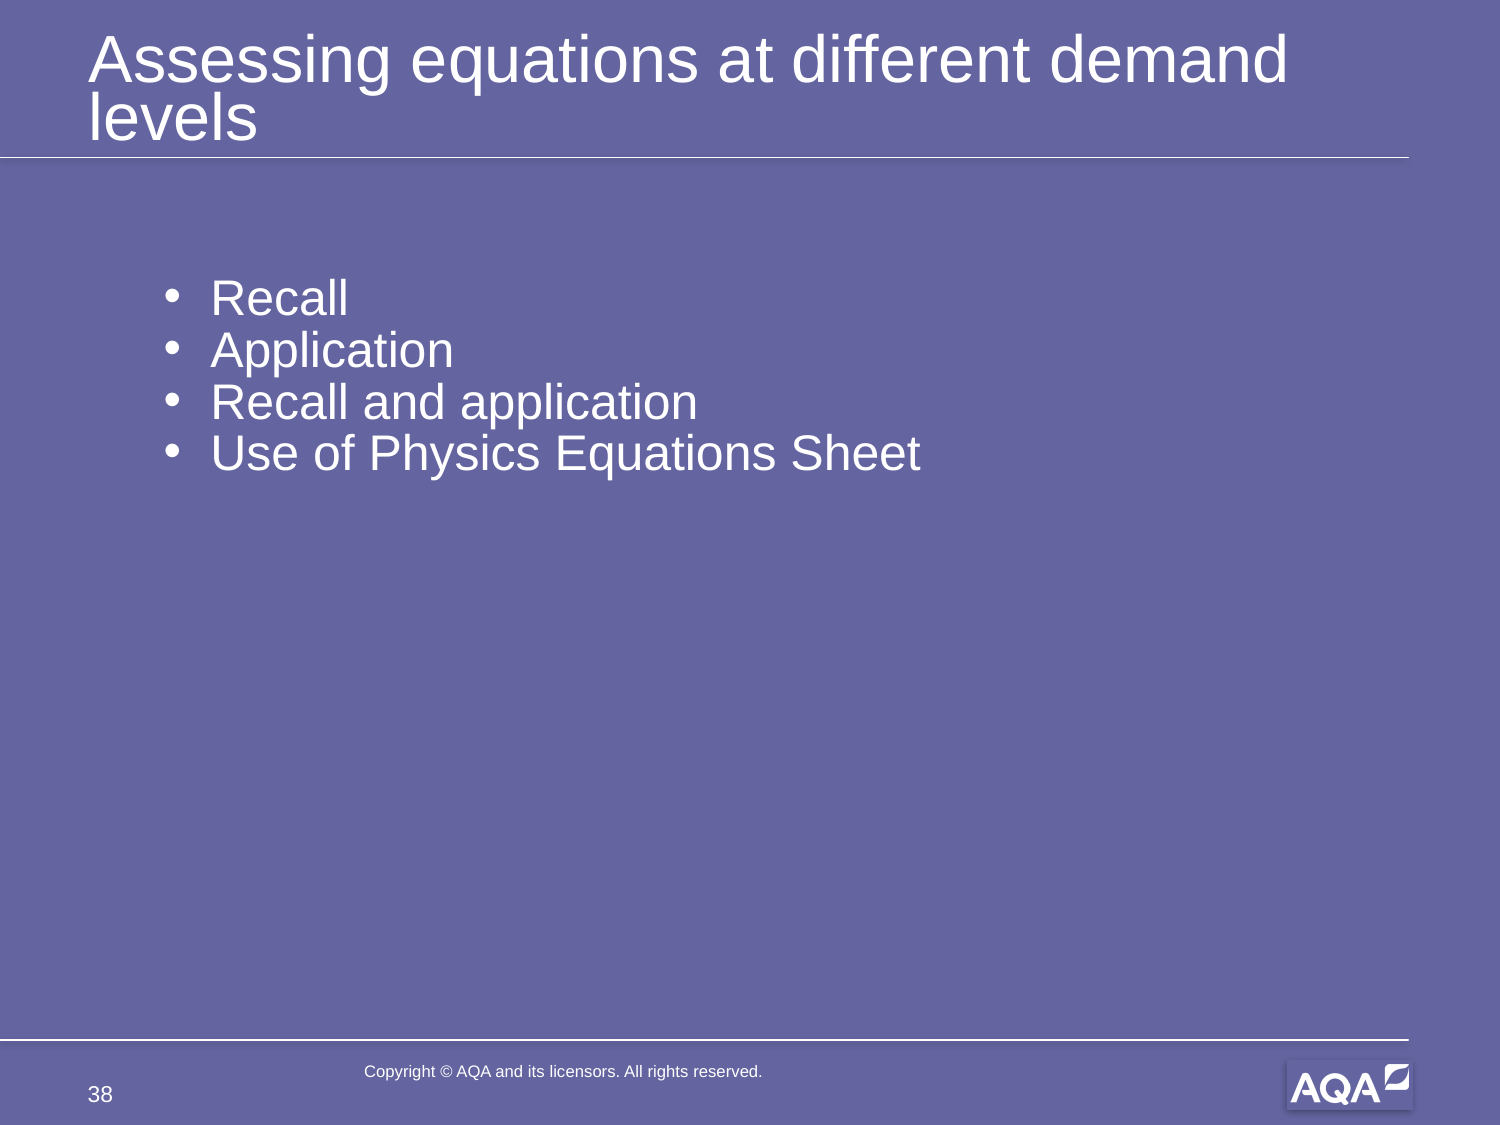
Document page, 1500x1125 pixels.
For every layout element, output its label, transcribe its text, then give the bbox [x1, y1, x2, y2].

list Recall Application Recall and application Use of Physics Equations Sheet [88, 284, 1409, 1007]
picture [1290, 1064, 1409, 1105]
footer Copyright © AQA and its licensors. All rights reserved. [324, 1059, 764, 1100]
title Assessing equations at different demand levels [88, 37, 1409, 108]
text_box 38 [72, 1072, 188, 1125]
